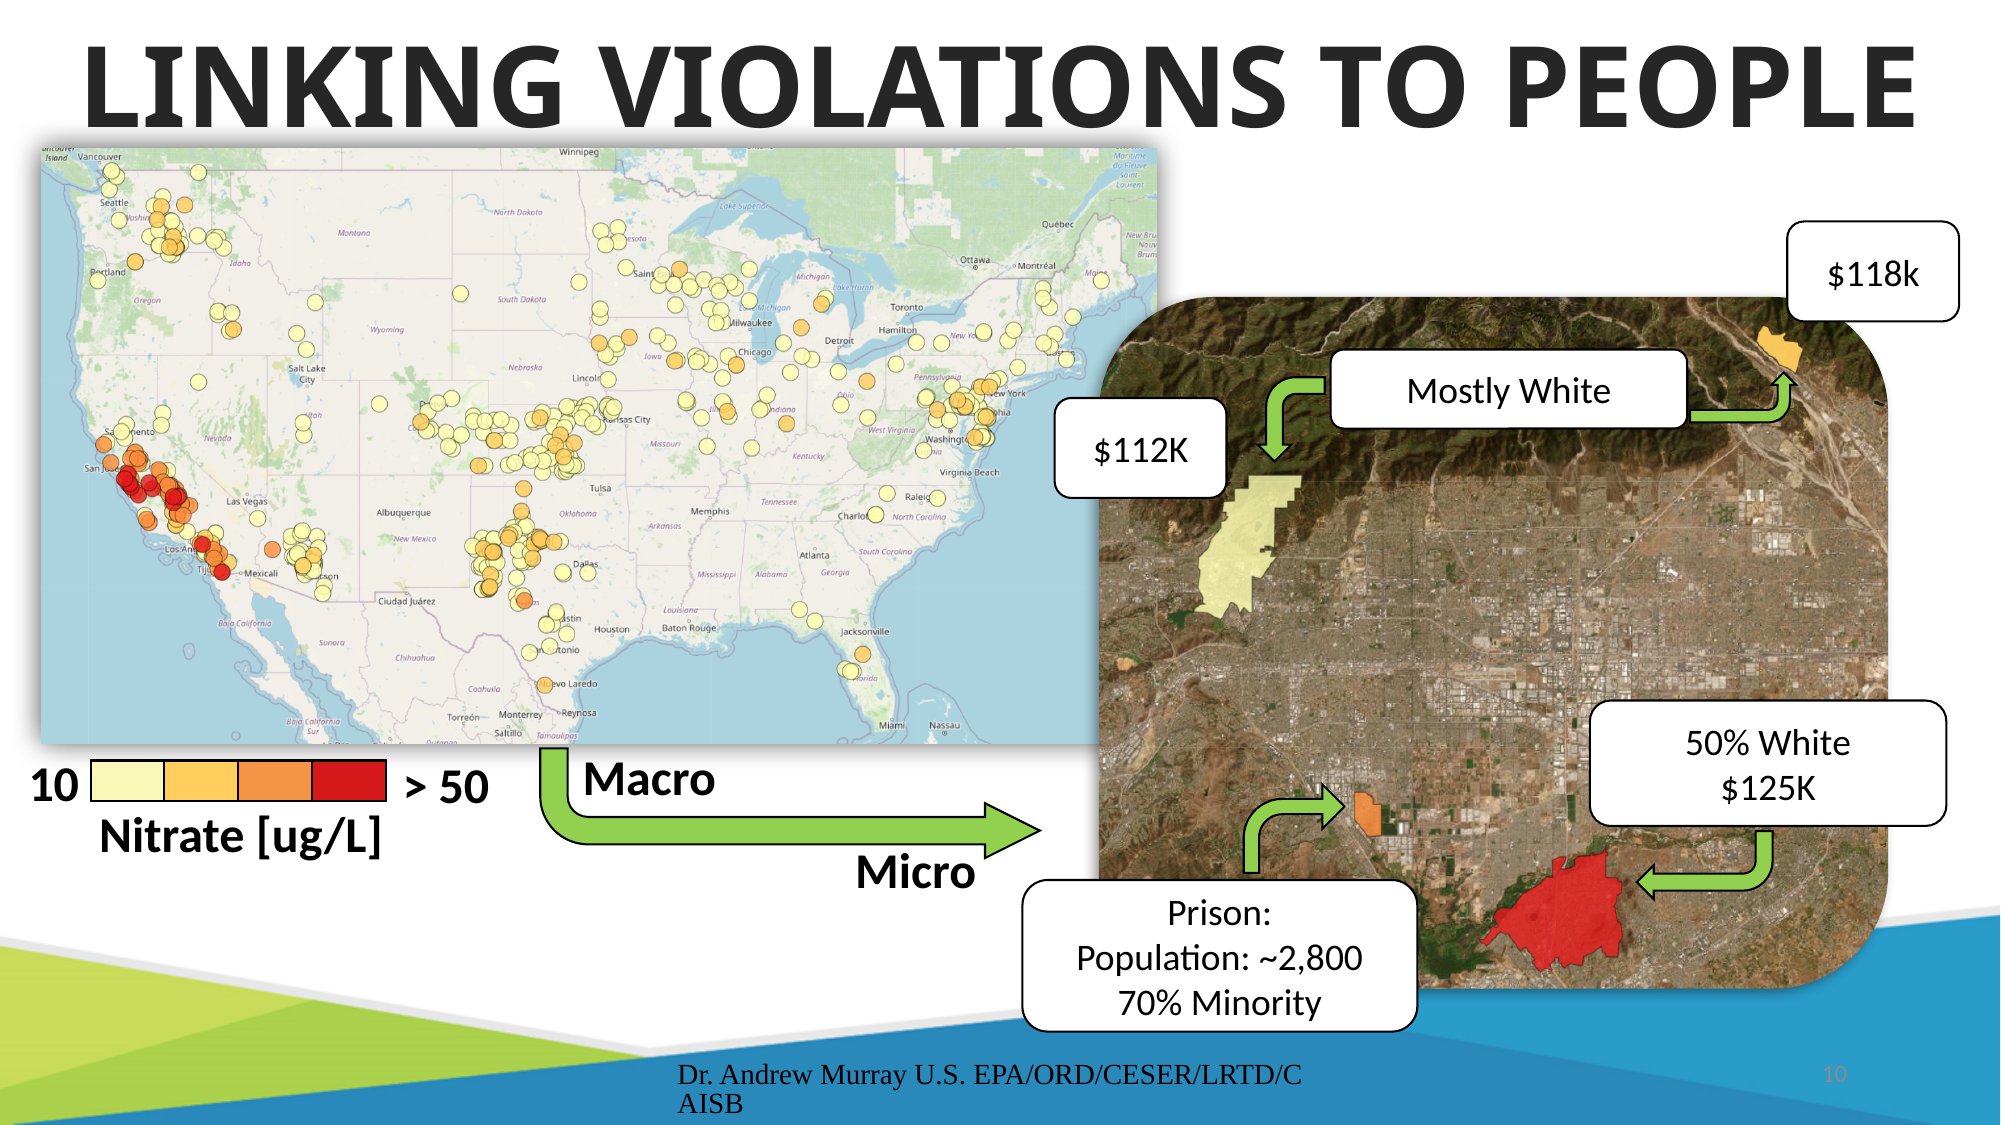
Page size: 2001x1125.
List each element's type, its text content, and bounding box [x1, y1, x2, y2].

text_box Prison: Population: ~2,800 70% Minority [1021, 878, 1419, 1033]
text_box 50% White $125K [1889, 699, 1948, 827]
title Linking violations to people [0, 7, 2000, 211]
text_box [539, 747, 1043, 856]
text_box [15, 744, 501, 864]
text_box $118k [1786, 220, 1961, 323]
text_box Macro [567, 744, 732, 813]
picture [0, 0, 2001, 1125]
slide_number 10 [1412, 1042, 1863, 1103]
footer Dr. Andrew Murray U.S. EPA/ORD/CESER/LRTD/CAISB [662, 1042, 1338, 1103]
text_box Micro [840, 830, 992, 906]
